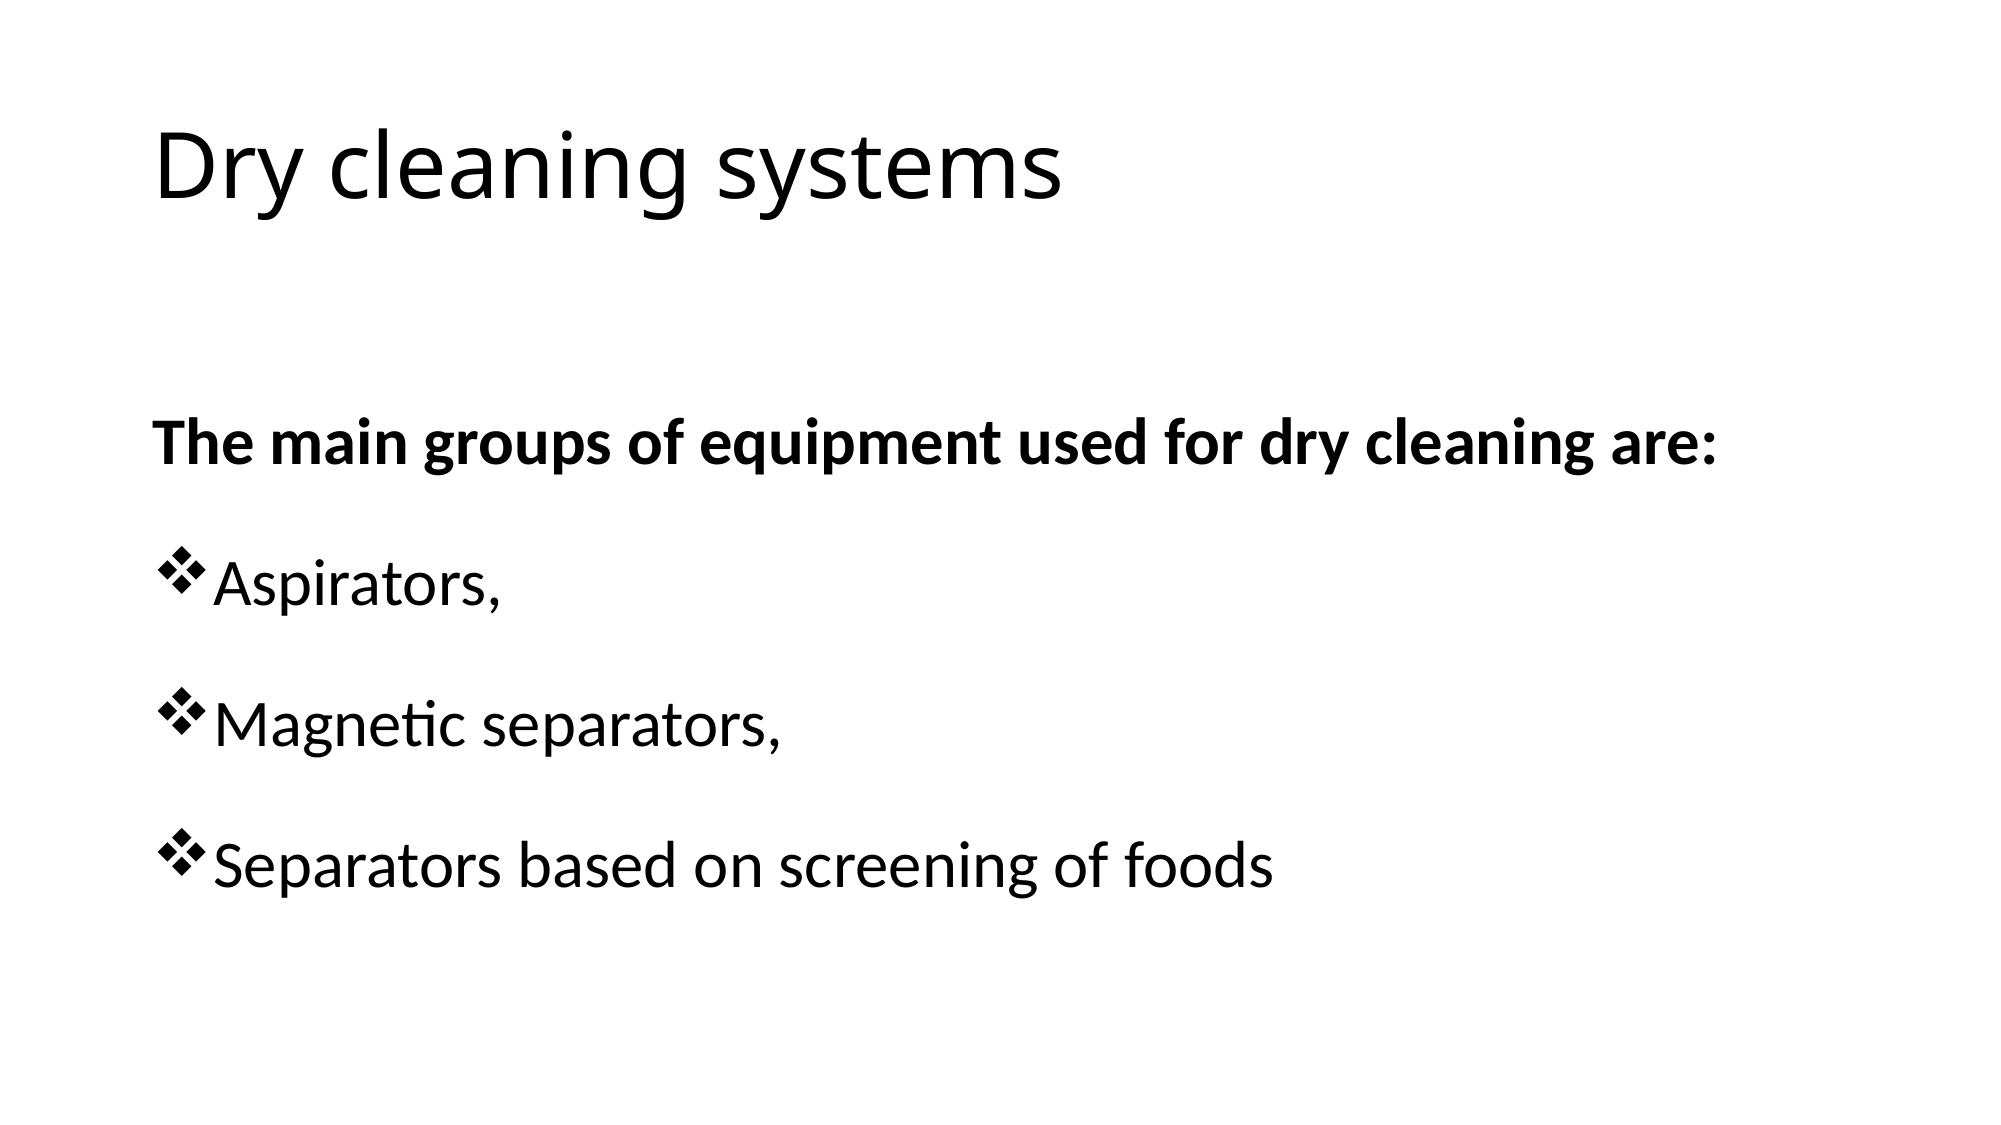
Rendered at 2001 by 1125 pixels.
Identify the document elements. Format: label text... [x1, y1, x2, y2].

list The main groups of equipment used for dry cleaning are: Aspirators, Magnetic separators, Separators based on screening of foods [137, 259, 1863, 1039]
title Dry cleaning systems [137, 59, 1863, 259]
